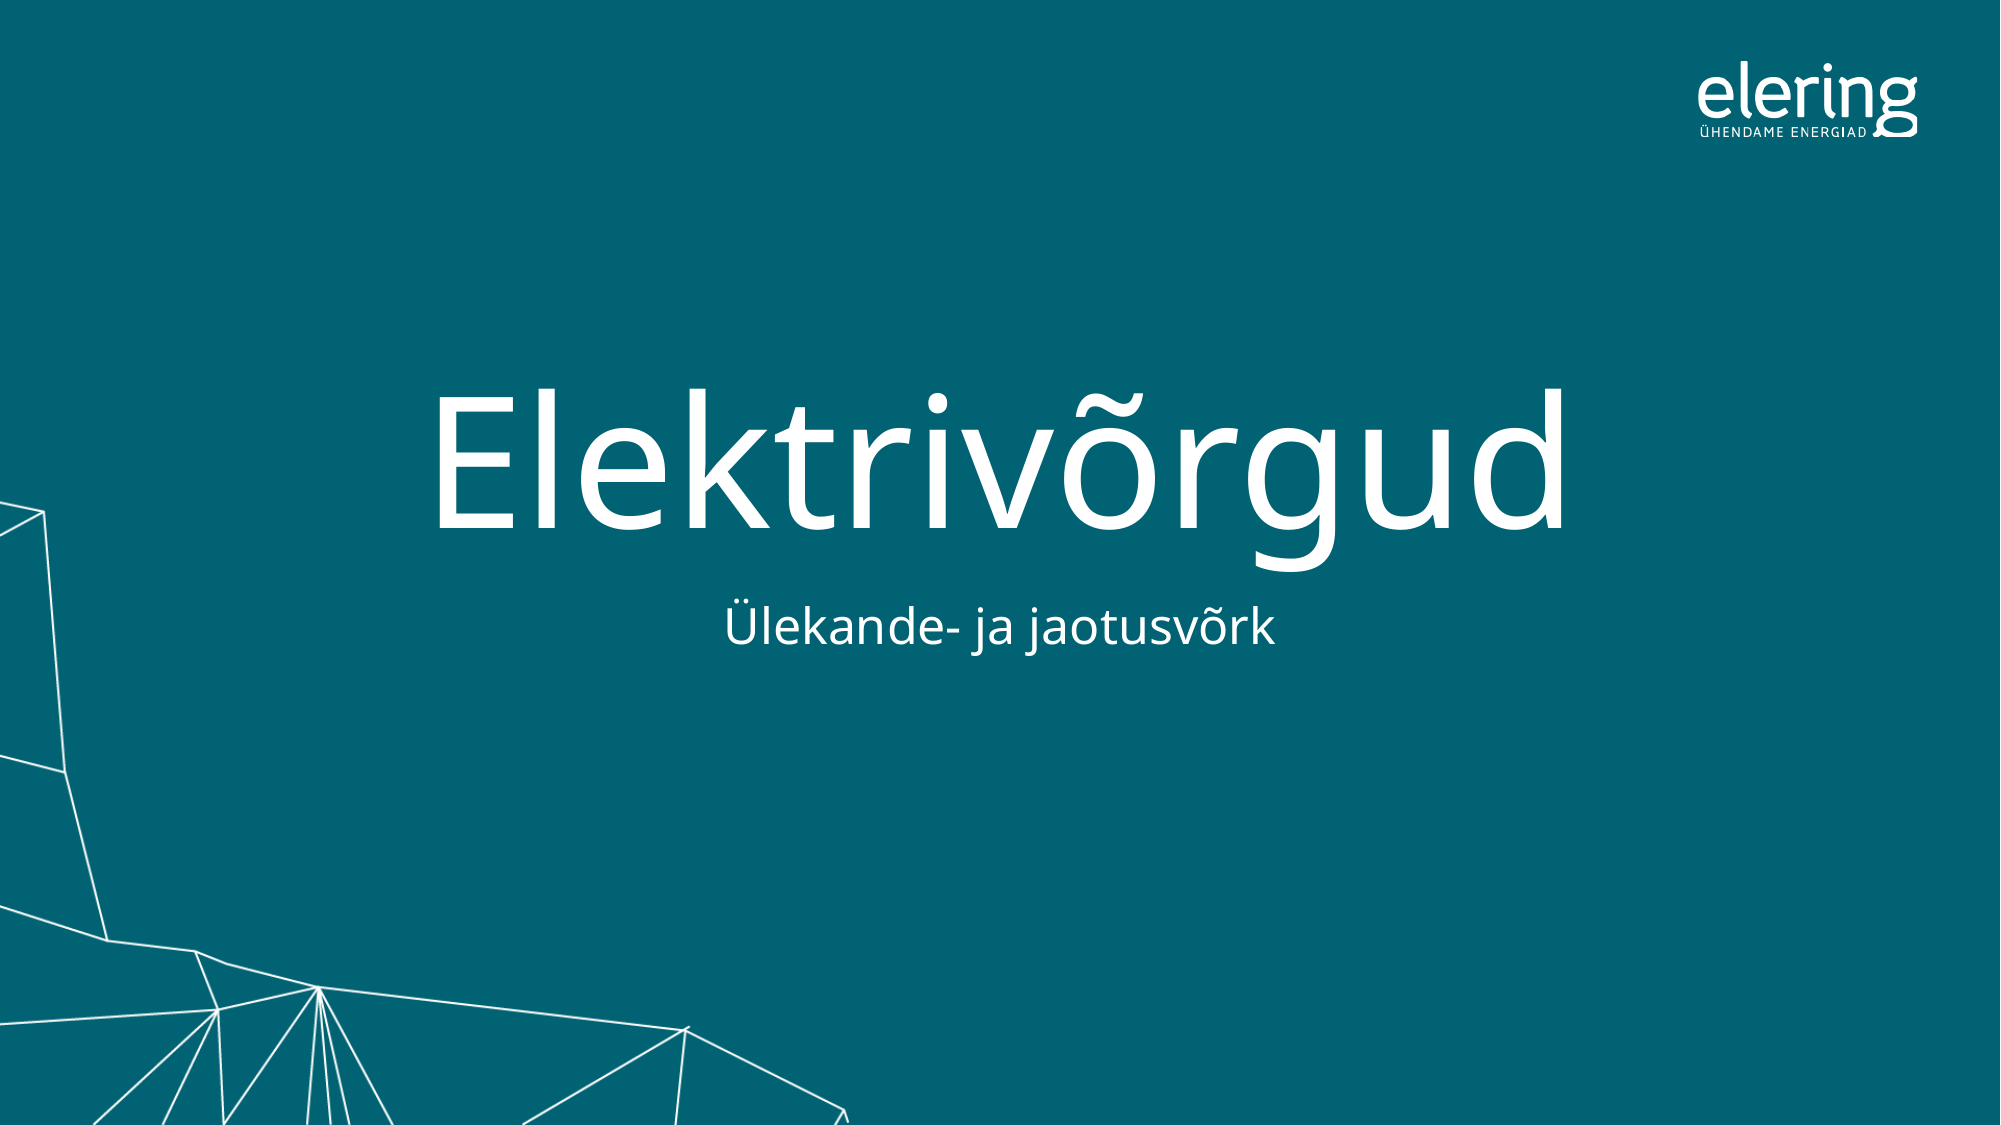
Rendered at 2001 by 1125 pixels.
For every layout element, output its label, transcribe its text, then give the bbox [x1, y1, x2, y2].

picture [0, 0, 2000, 1125]
title Elektrivõrgud [249, 184, 1750, 576]
subtitle Ülekande- ja jaotusvõrk [249, 593, 1750, 866]
